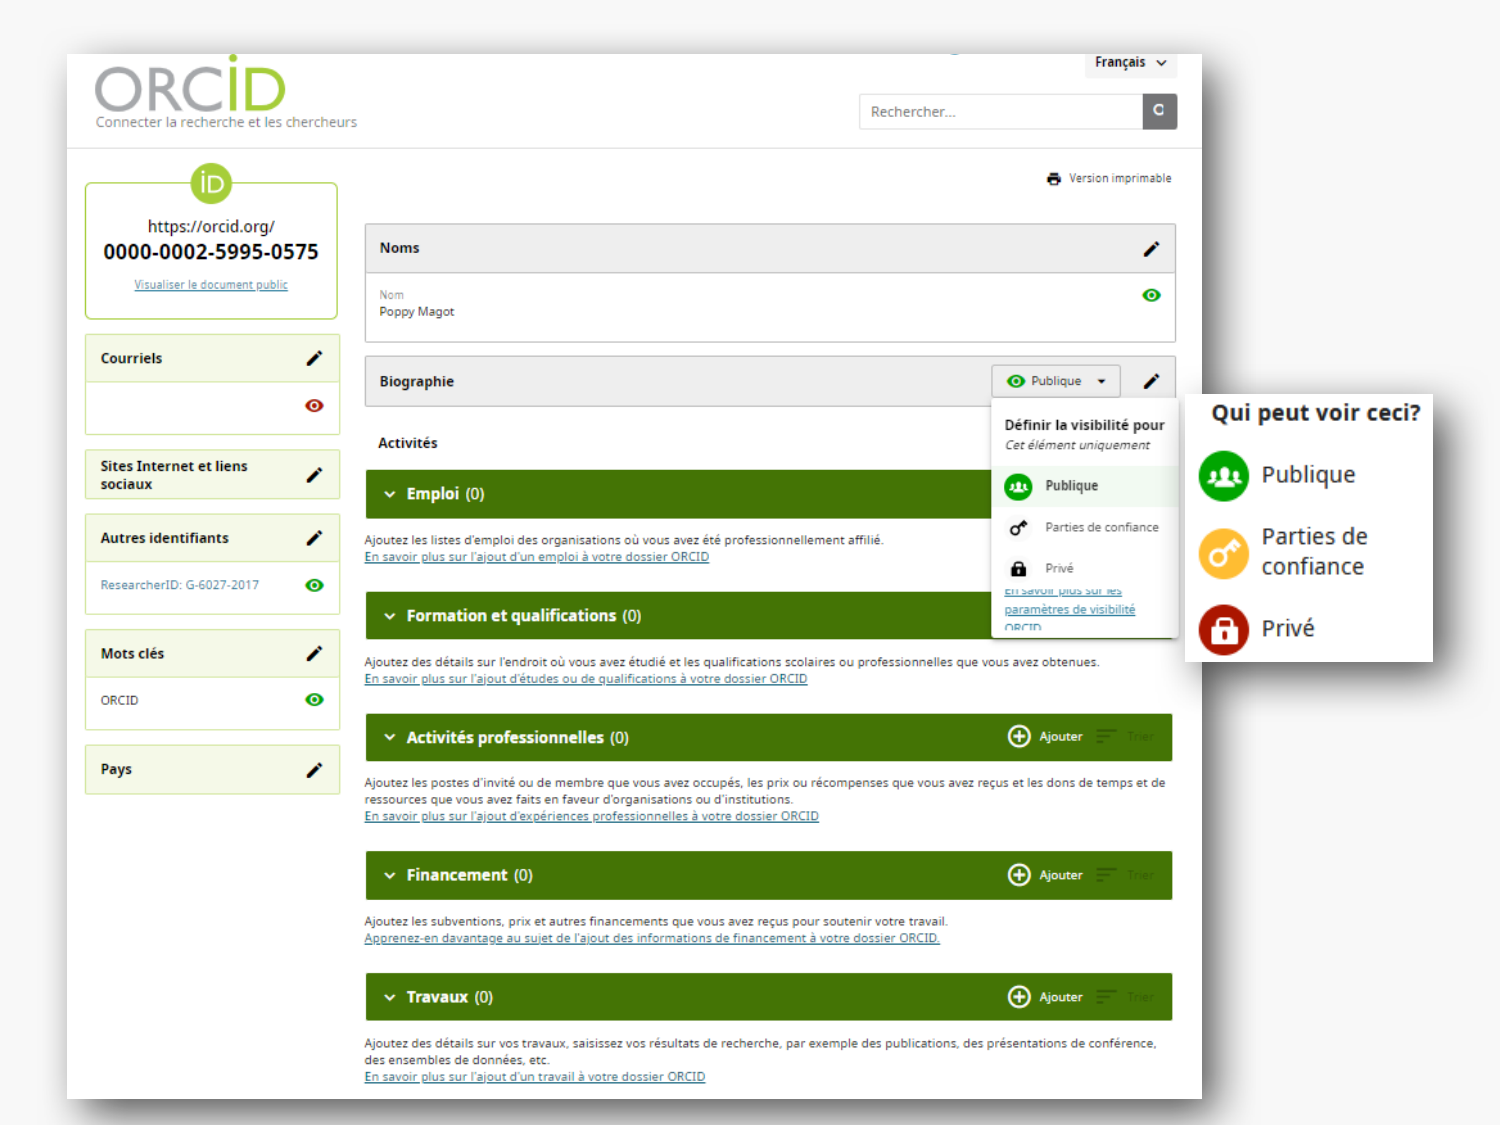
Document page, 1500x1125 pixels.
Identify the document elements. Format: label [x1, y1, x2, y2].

text_box [66, 54, 1202, 1099]
picture [1184, 394, 1433, 662]
